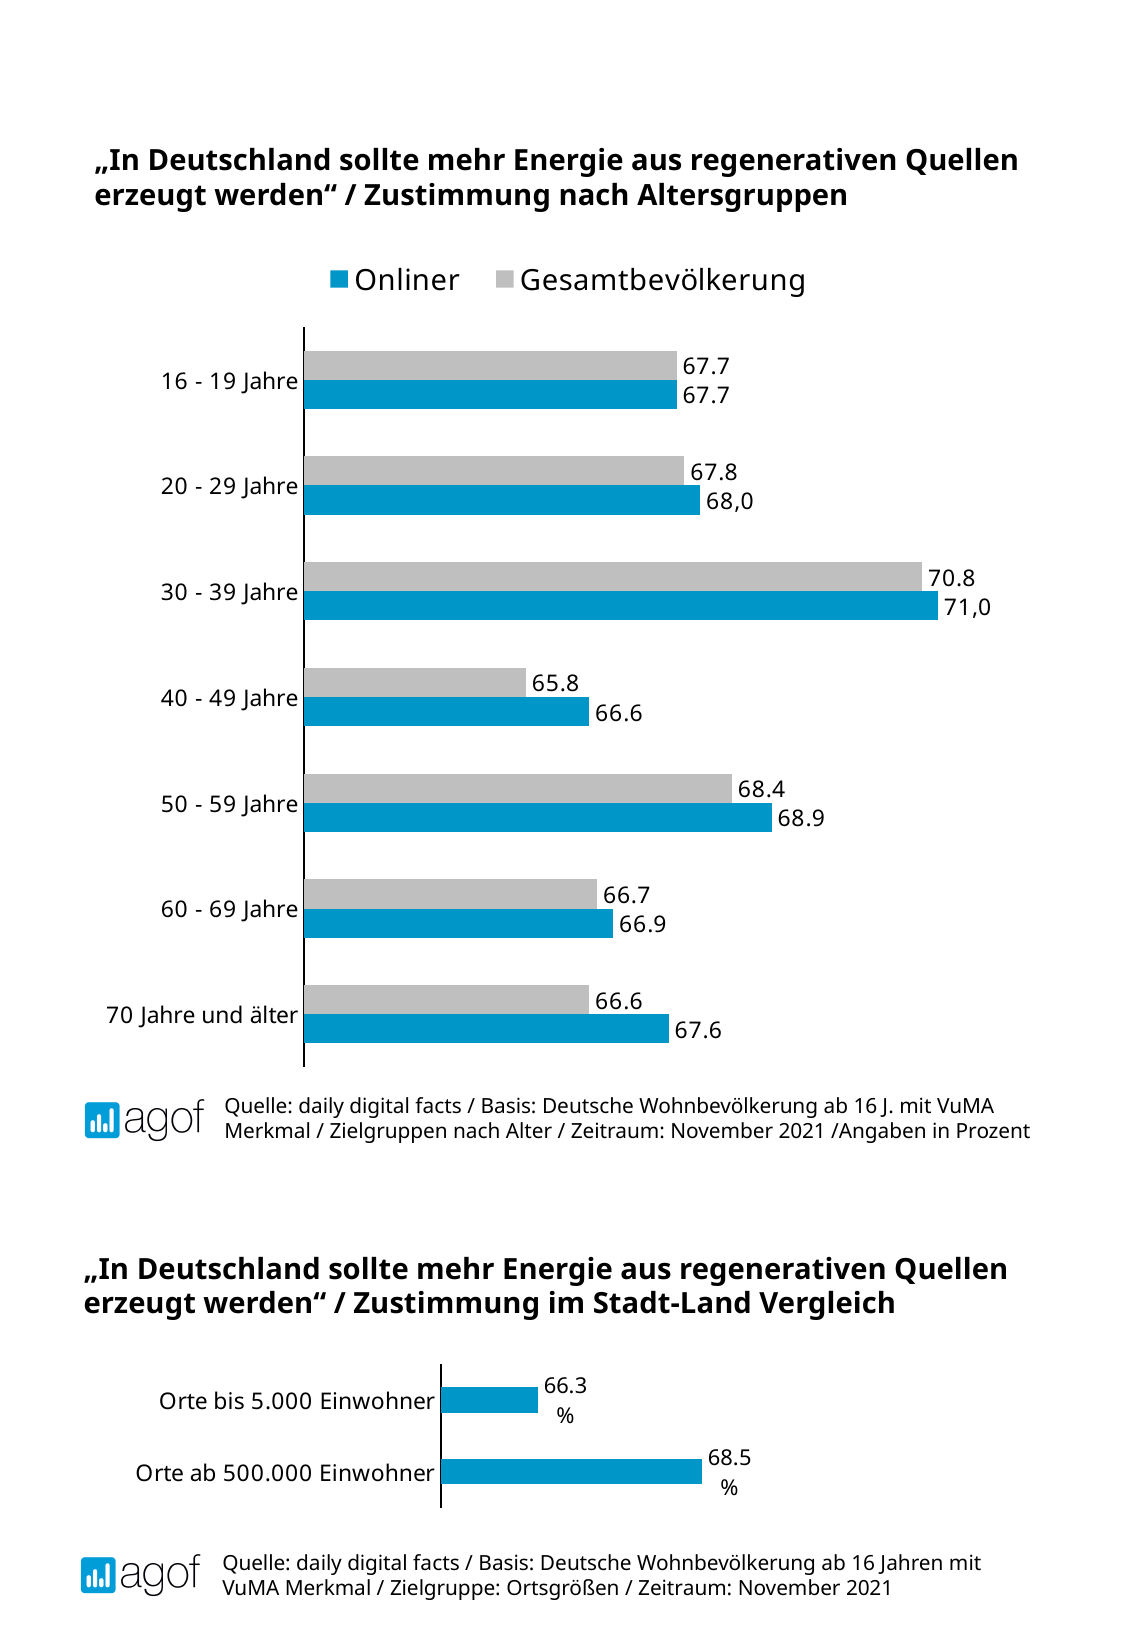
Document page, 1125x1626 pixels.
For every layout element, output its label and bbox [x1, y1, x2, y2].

text_box [76, 133, 1065, 1151]
text_box [68, 1242, 1070, 1609]
